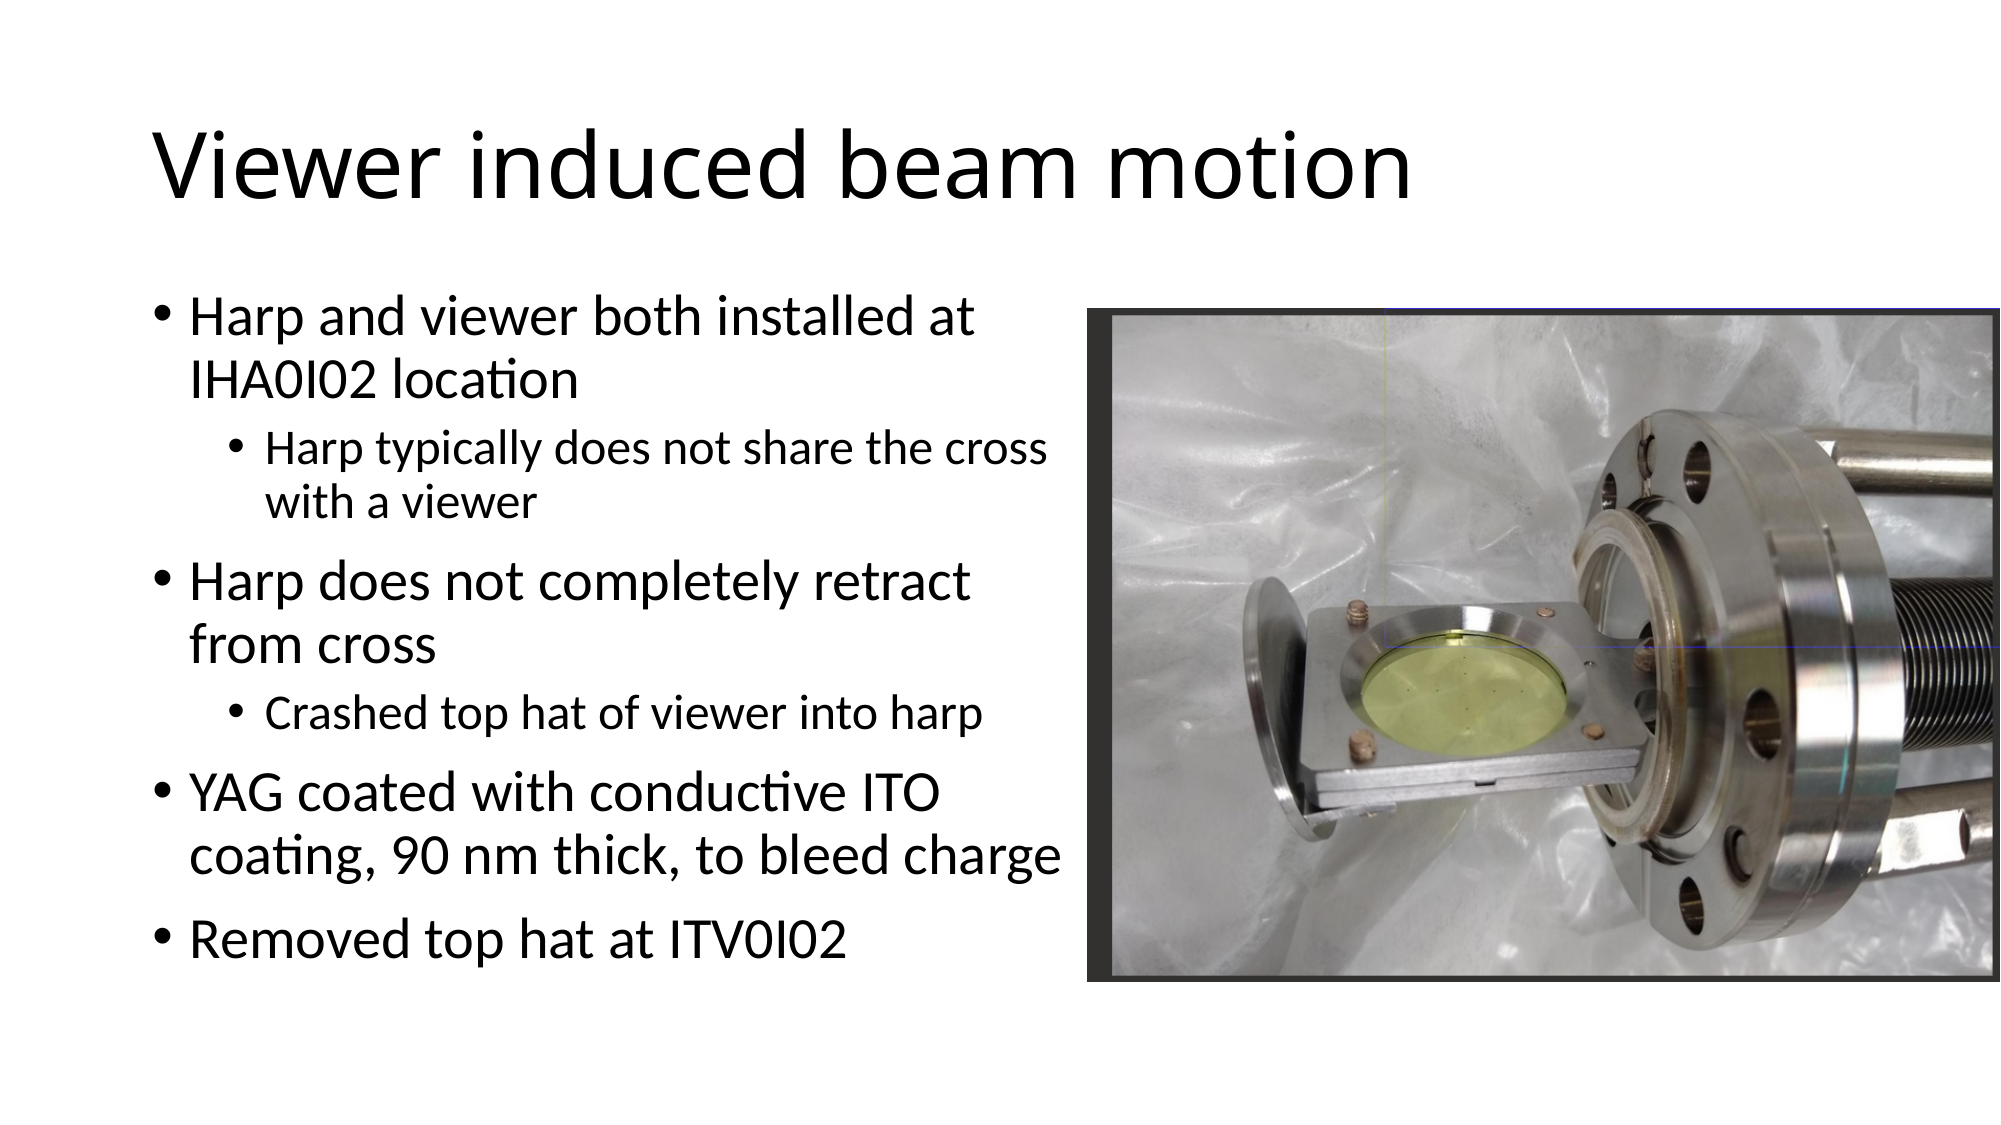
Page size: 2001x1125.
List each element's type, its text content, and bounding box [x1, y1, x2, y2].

title Viewer induced beam motion [137, 59, 1863, 278]
list Harp and viewer both installed at IHA0I02 location Harp typically does not share the cross with a viewer Harp does not completely retract from cross Crashed top hat of viewer into harp YAG coated with conductive ITO coating, 90 nm thick, to bleed charge Removed top hat at ITV0I02 [137, 277, 1087, 1014]
picture [1087, 308, 2000, 982]
